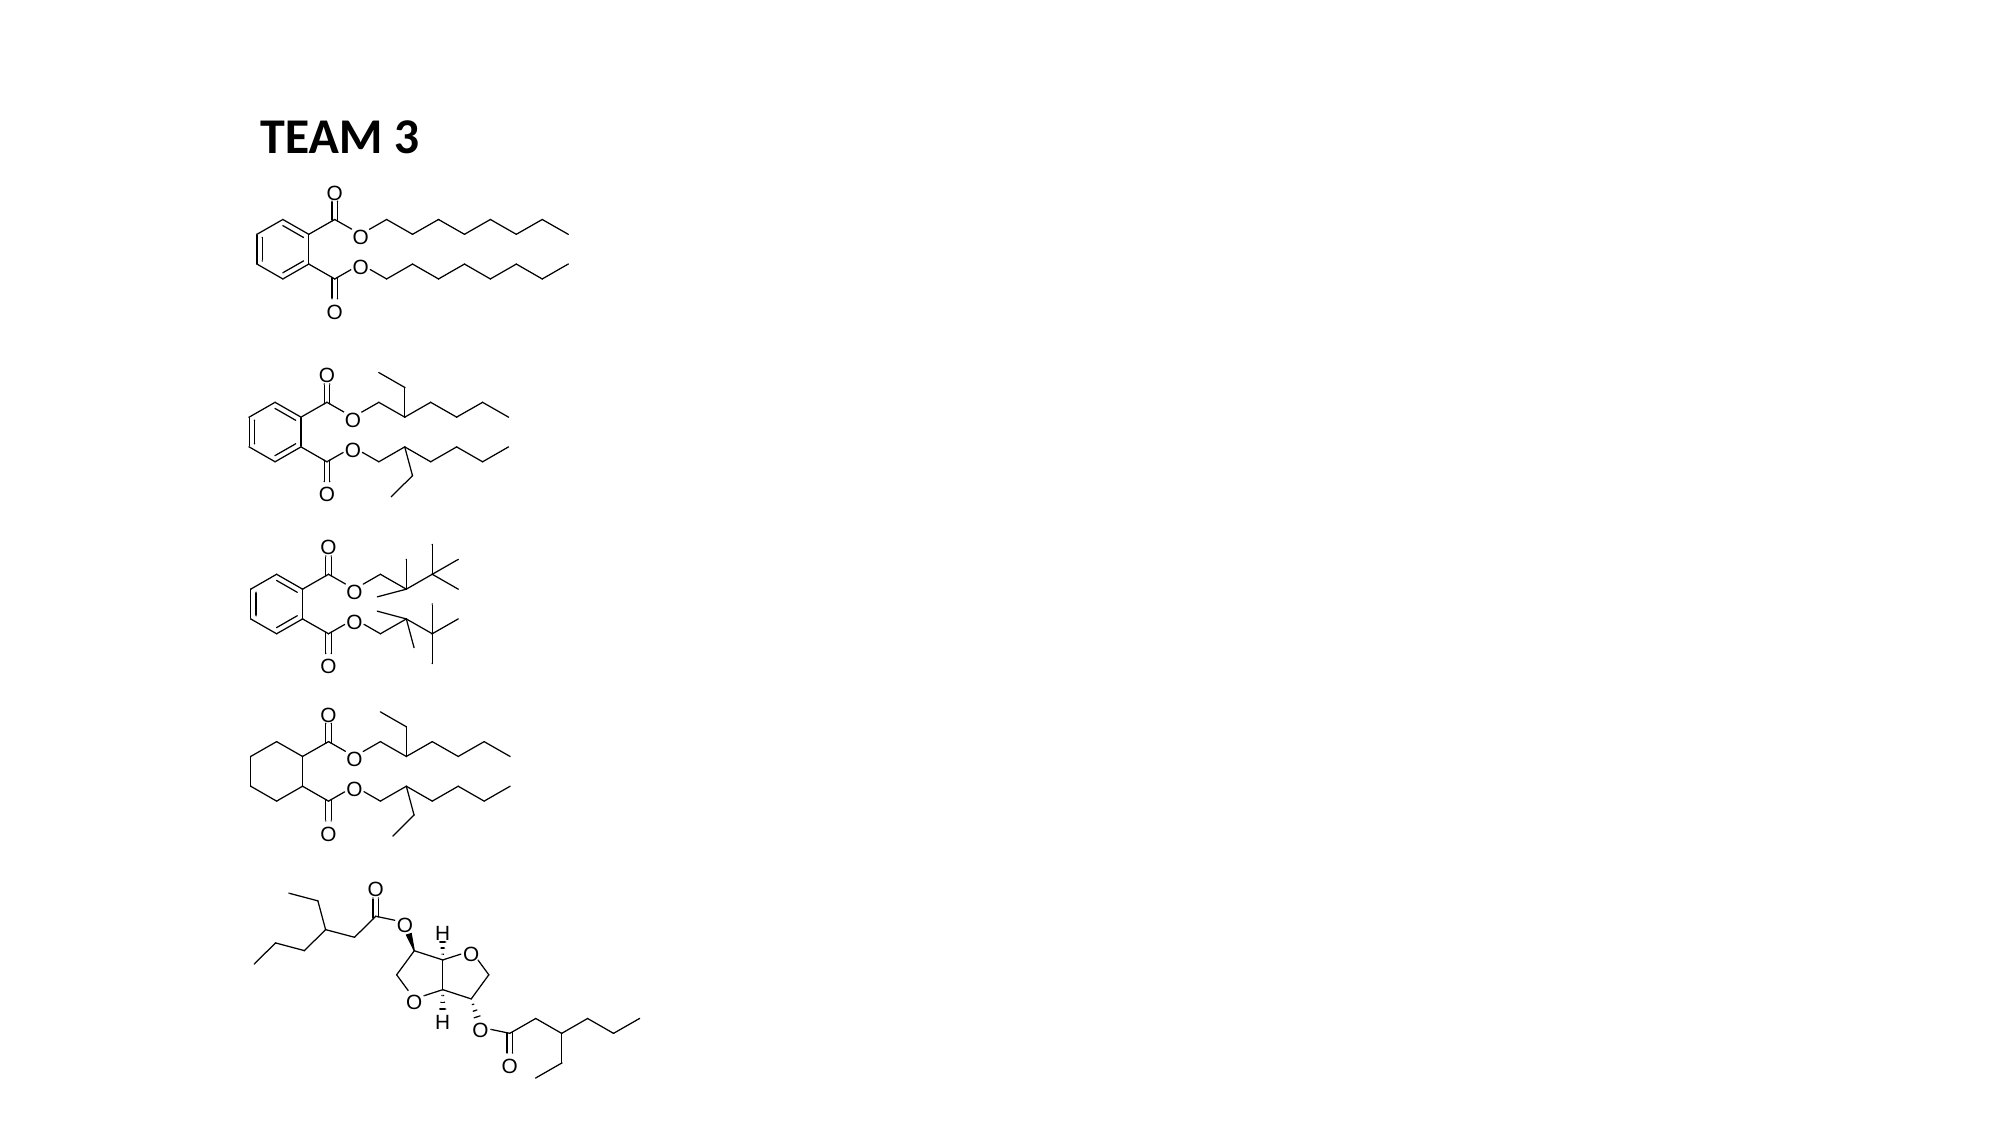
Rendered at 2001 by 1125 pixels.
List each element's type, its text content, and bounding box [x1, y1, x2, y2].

text_box TEAM 3 [245, 96, 435, 171]
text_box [244, 176, 644, 1090]
